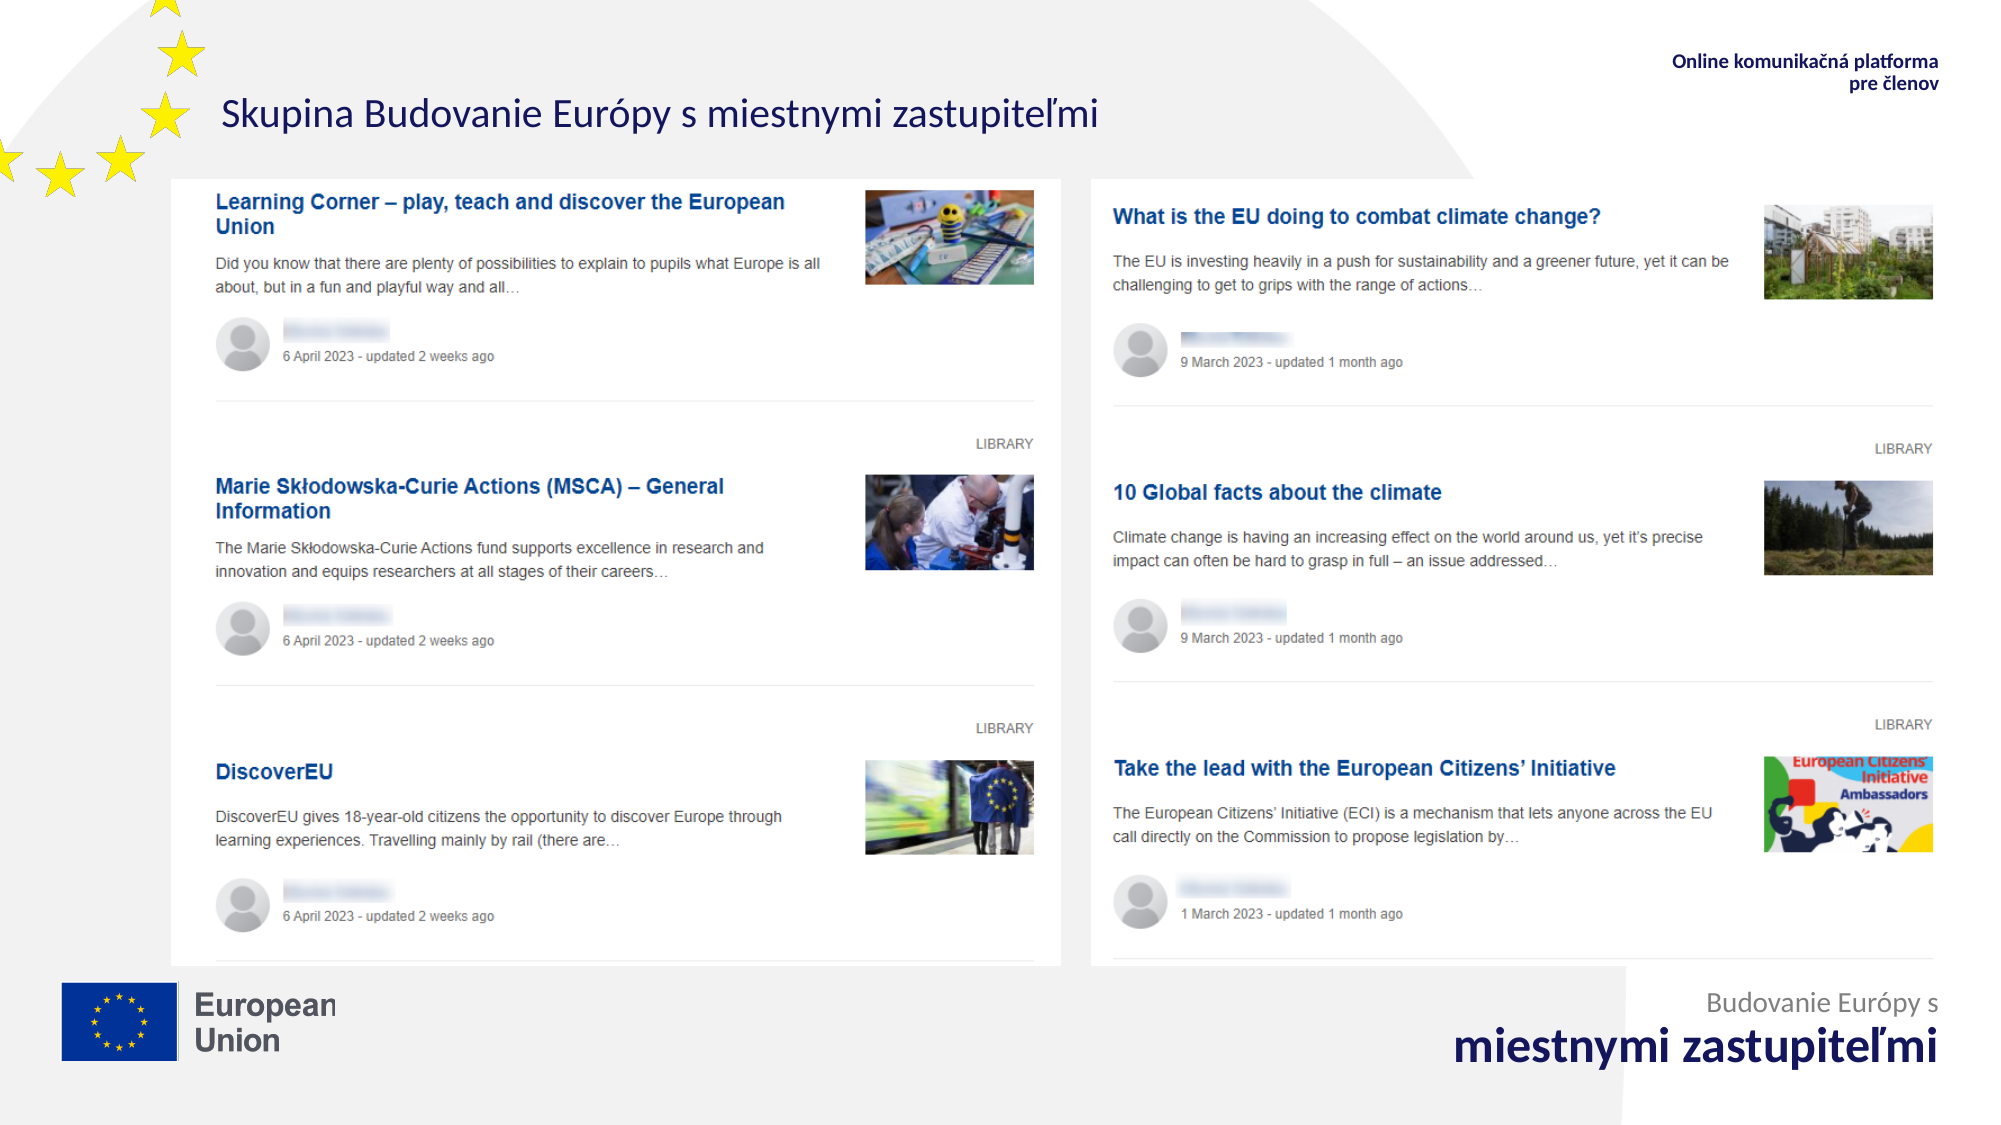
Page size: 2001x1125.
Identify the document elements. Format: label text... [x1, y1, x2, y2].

picture [0, 0, 2001, 1125]
list Budovanie Európy s miestnymi zastupiteľmi [1360, 987, 1940, 1093]
list Online komunikačná platforma pre členov [1650, 50, 1940, 177]
text_box Skupina Budovanie Európy s miestnymi zastupiteľmi [206, 84, 1437, 150]
